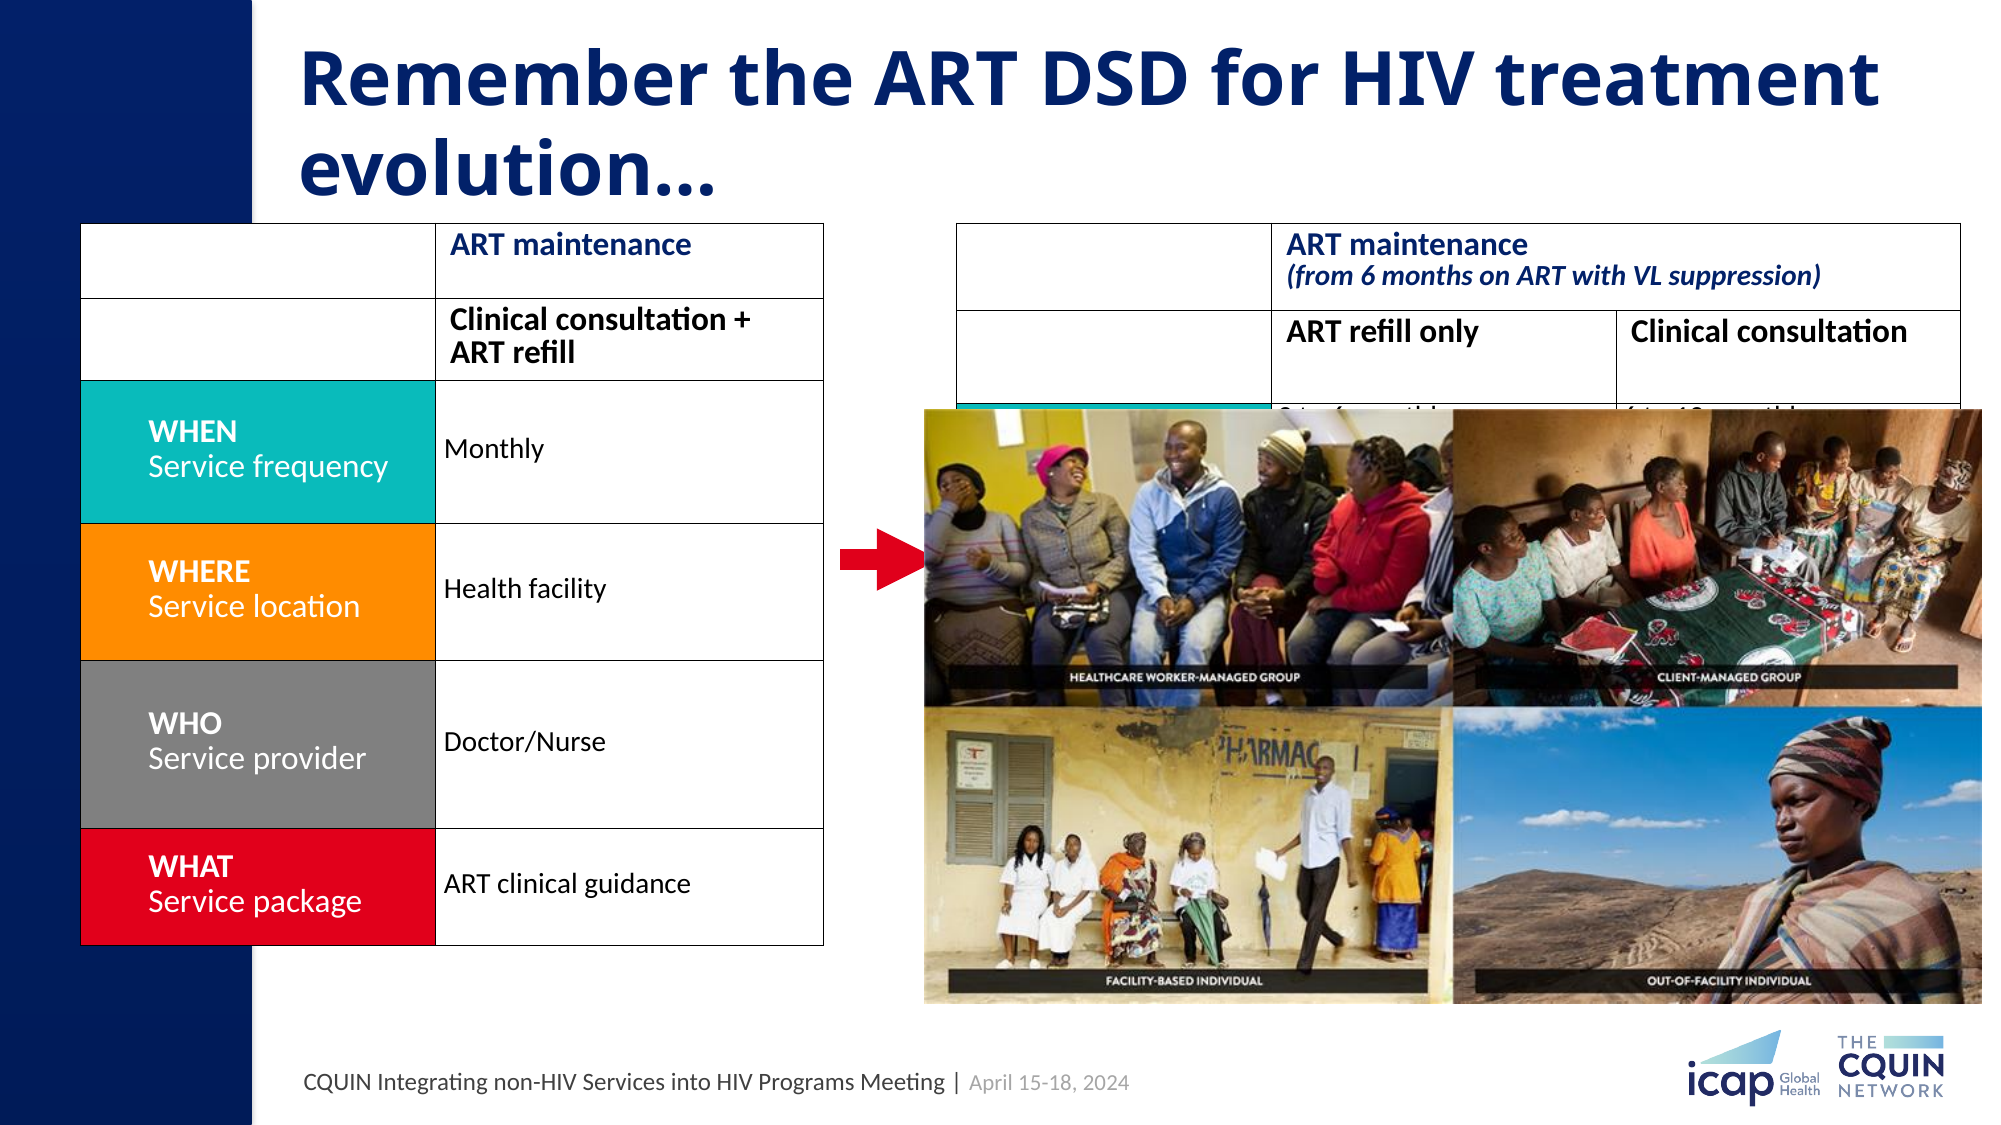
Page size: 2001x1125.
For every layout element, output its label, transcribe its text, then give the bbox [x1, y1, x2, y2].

table_cell Health facility [436, 524, 823, 660]
title Remember the ART DSD for HIV treatment evolution… [283, 22, 2000, 161]
table_cell WHERE Service location [81, 524, 435, 660]
picture [924, 408, 1982, 1125]
table_cell WHO Service provider [81, 661, 435, 828]
table_cell Clinical consultation [1617, 311, 1960, 403]
table_cell Doctor/Nurse [436, 661, 823, 828]
table_cell Clinical consultation + ART refill [436, 299, 823, 380]
table_header [81, 224, 435, 298]
table_cell Monthly [436, 381, 823, 523]
table_cell WHEN Service frequency [81, 381, 435, 523]
table_header [957, 224, 1271, 310]
table_cell WHAT Service package [81, 829, 435, 945]
table_cell ART refill only [1272, 311, 1616, 403]
table_cell [81, 299, 435, 380]
table_cell ART clinical guidance [436, 829, 823, 945]
table_header ART maintenance [436, 224, 823, 298]
table_header ART maintenance (from 6 months on ART with VL suppression) [1272, 224, 1960, 310]
table_cell [957, 311, 1271, 403]
